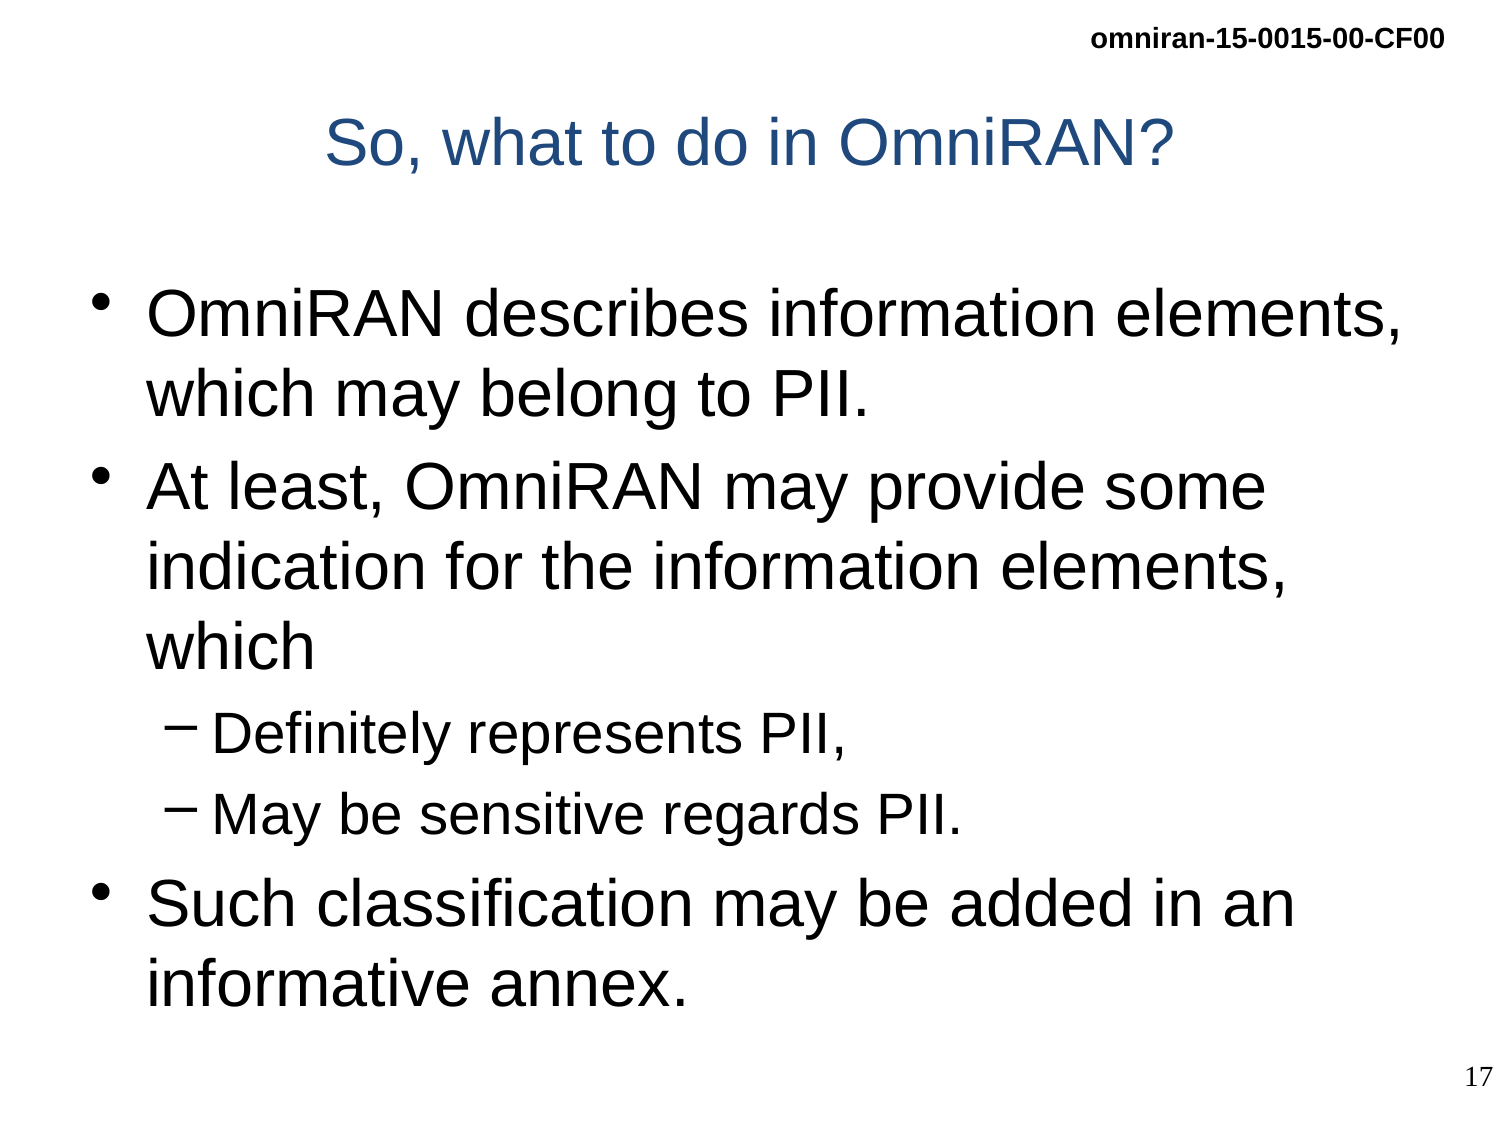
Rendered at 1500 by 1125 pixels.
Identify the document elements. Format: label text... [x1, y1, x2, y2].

list OmniRAN describes information elements, which may belong to PII. At least, OmniRAN may provide some indication for the information elements, which Definitely represents PII, May be sensitive regards PII. Such classification may be added in an informative annex. [75, 262, 1425, 1005]
title So, what to do in OmniRAN? [75, 45, 1425, 233]
